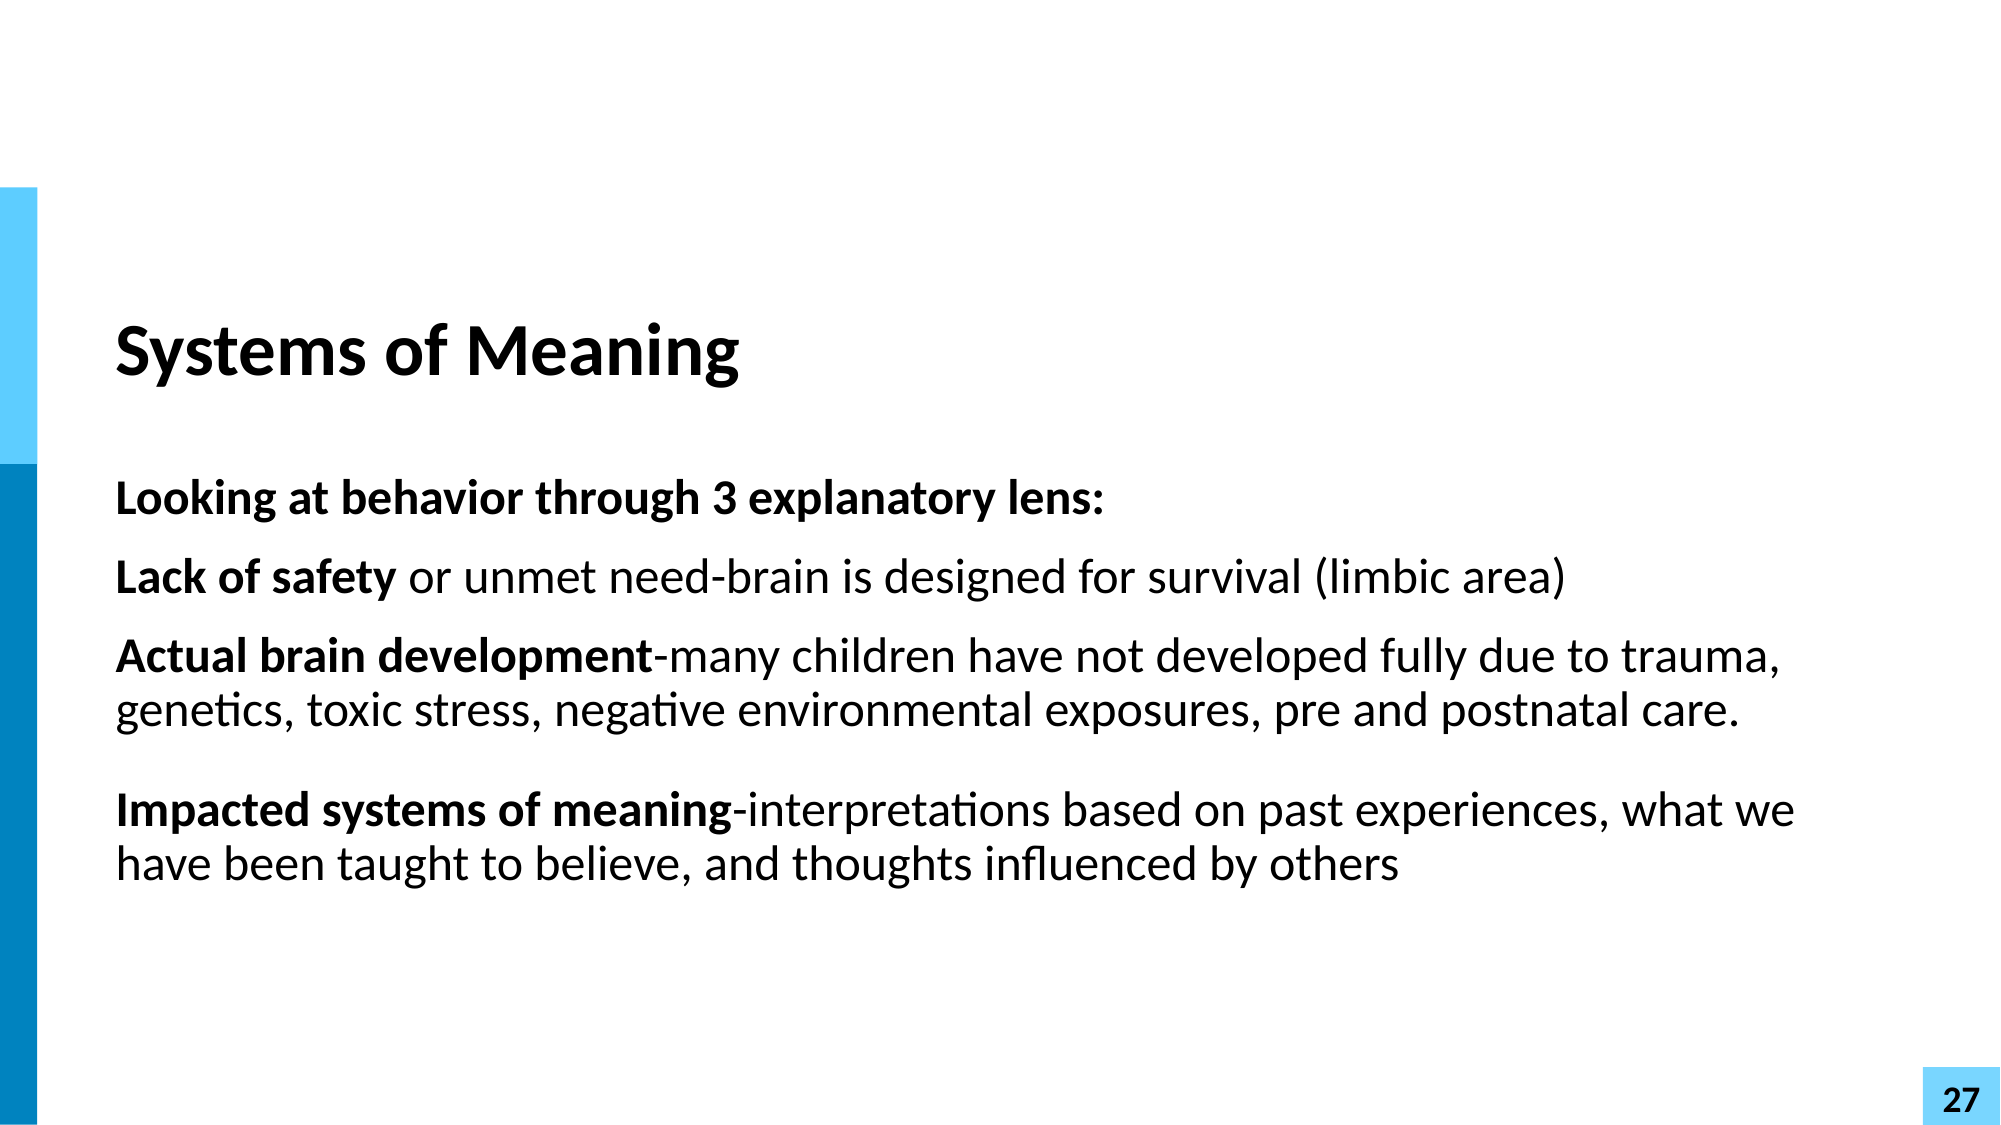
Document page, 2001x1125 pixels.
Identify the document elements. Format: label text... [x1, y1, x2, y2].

title Systems of Meaning [100, 258, 1902, 444]
list Looking at behavior through 3 explanatory lens: Lack of safety or unmet need-brain is designed for survival (limbic area) Actual brain development-many children have not developed fully due to trauma, genetics, toxic stress, negative environmental exposures, pre and postnatal care. Impacted systems of meaning-interpretations based on past experiences, what we have been taught to believe, and thoughts influenced by others [100, 464, 1901, 1078]
